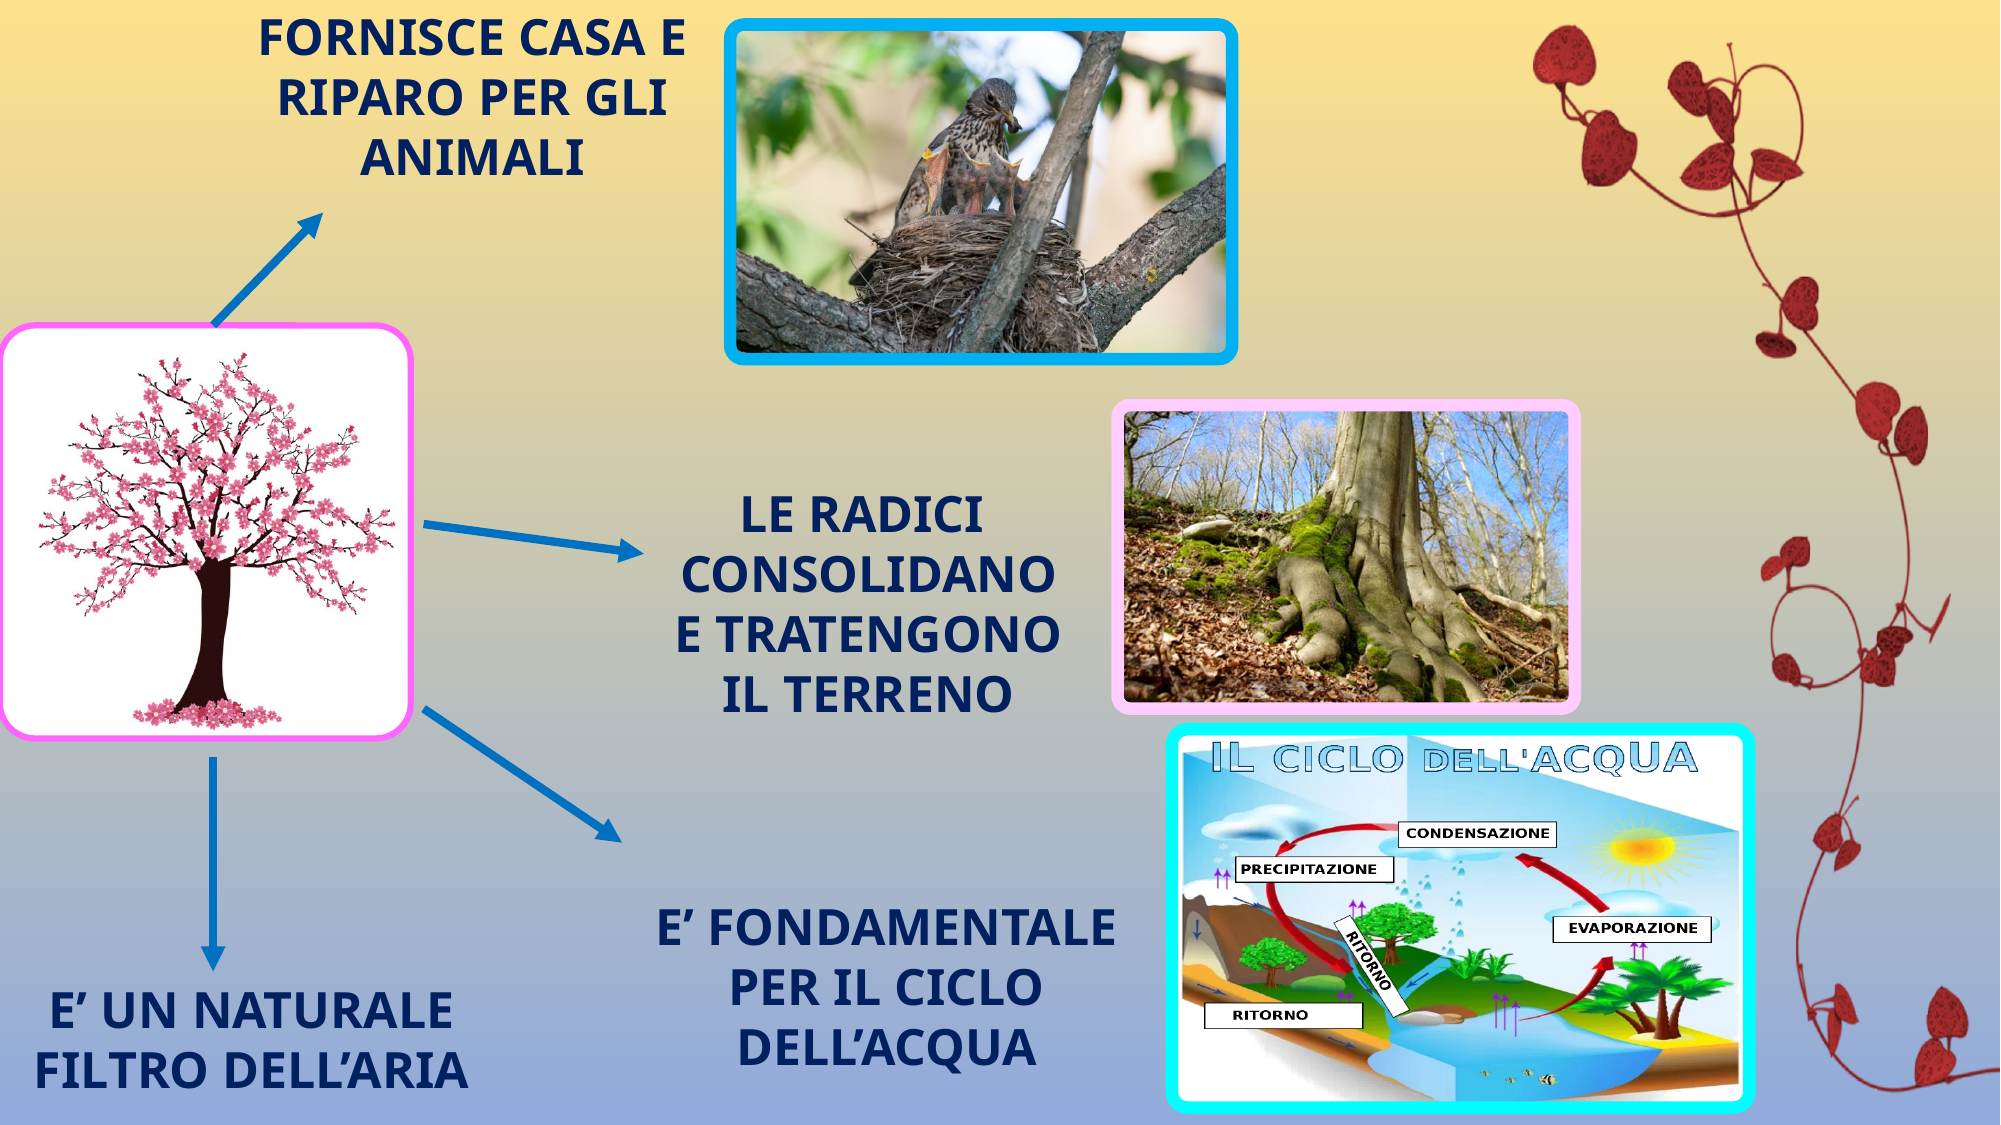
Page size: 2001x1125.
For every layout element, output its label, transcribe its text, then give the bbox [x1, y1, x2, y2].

picture [0, 325, 411, 739]
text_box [423, 524, 644, 554]
picture [1117, 0, 2000, 1108]
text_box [423, 708, 623, 843]
text_box E’ FONDAMENTALE PER IL CICLO DELL’ACQUA [640, 887, 1133, 1083]
text_box E’ UN NATURALE FILTRO DELL’ARIA [18, 971, 485, 1107]
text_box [213, 212, 324, 326]
text_box LE RADICI CONSOLIDANO E TRATENGONO IL TERRENO [659, 475, 1078, 731]
text_box FORNISCE CASA E RIPARO PER GLI ANIMALI [242, 0, 703, 193]
picture [737, 32, 1225, 352]
